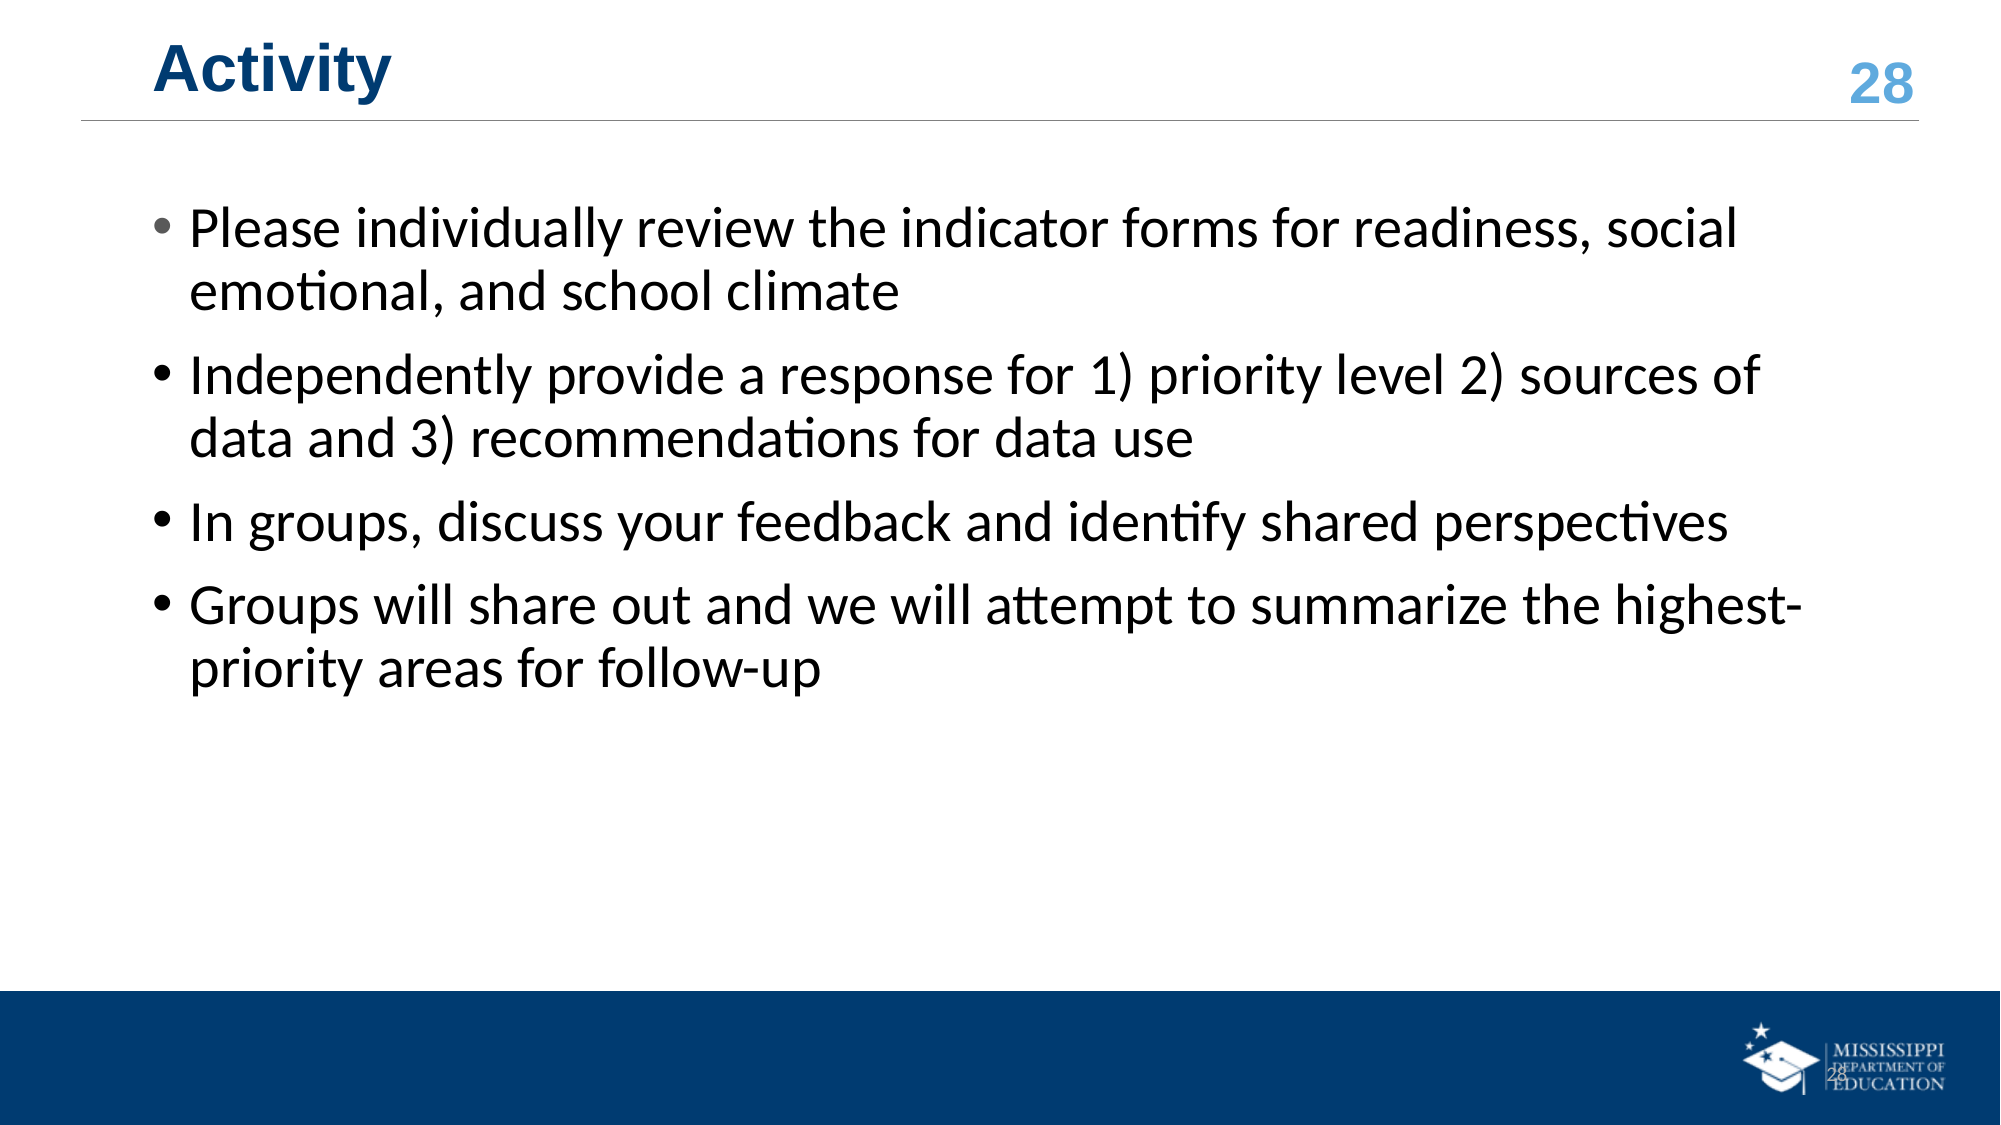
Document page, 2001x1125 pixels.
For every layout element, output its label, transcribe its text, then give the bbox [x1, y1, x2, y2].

picture [1742, 1021, 1946, 1095]
slide_number 28 [1412, 1042, 1863, 1103]
title Activity [137, 0, 1638, 114]
list Please individually review the indicator forms for readiness, social emotional, and school climate Independently provide a response for 1) priority level 2) sources of data and 3) recommendations for data use In groups, discuss your feedback and identify shared perspectives Groups will share out and we will attempt to summarize the highest-priority areas for follow-up [137, 190, 1863, 985]
